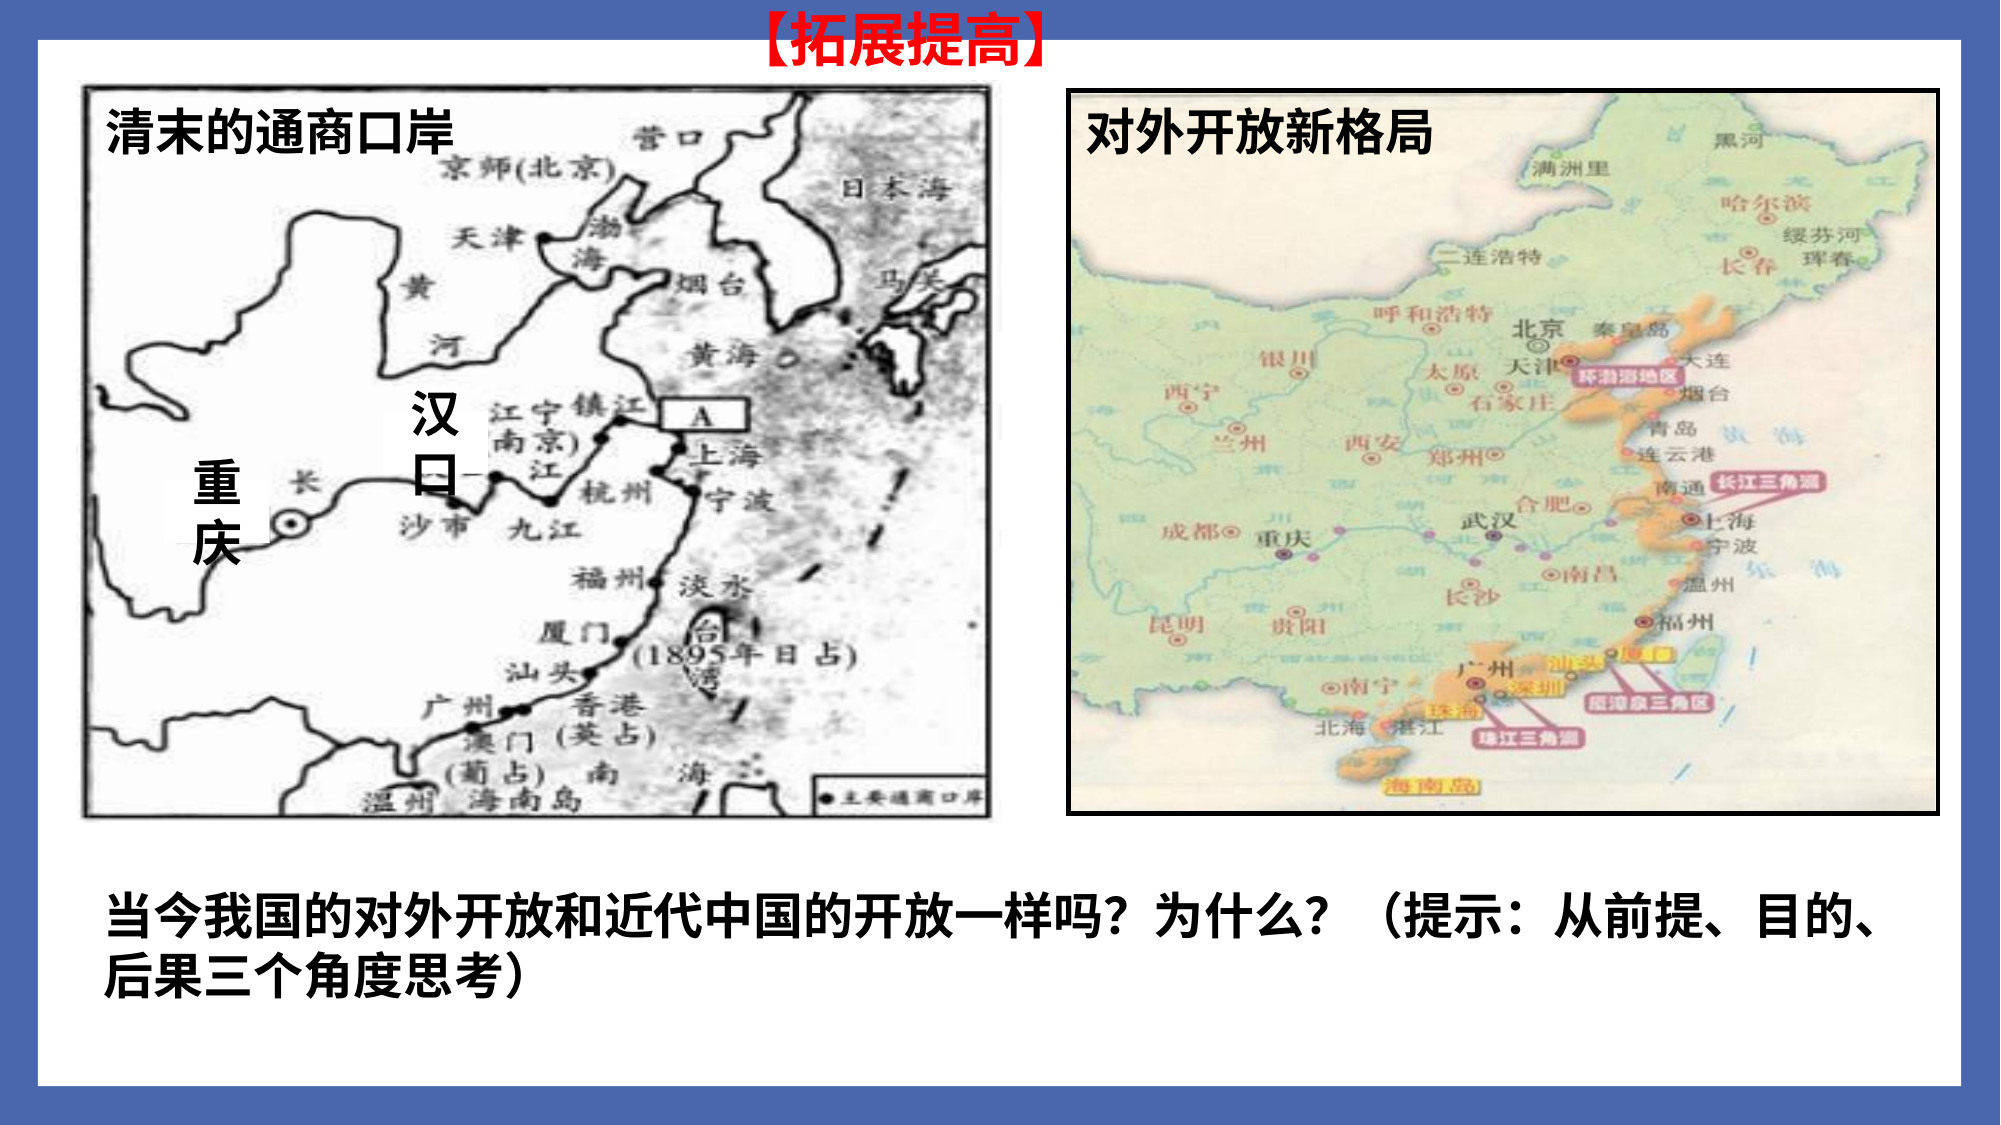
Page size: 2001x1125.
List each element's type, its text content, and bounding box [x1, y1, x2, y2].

text_box 当今我国的对外开放和近代中国的开放一样吗？为什么？（提示：从前提、目的、后果三个角度思考） [90, 877, 1954, 1012]
picture [1070, 92, 1936, 812]
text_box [75, 80, 1002, 824]
text_box 【拓展提高】 [716, 0, 1097, 80]
